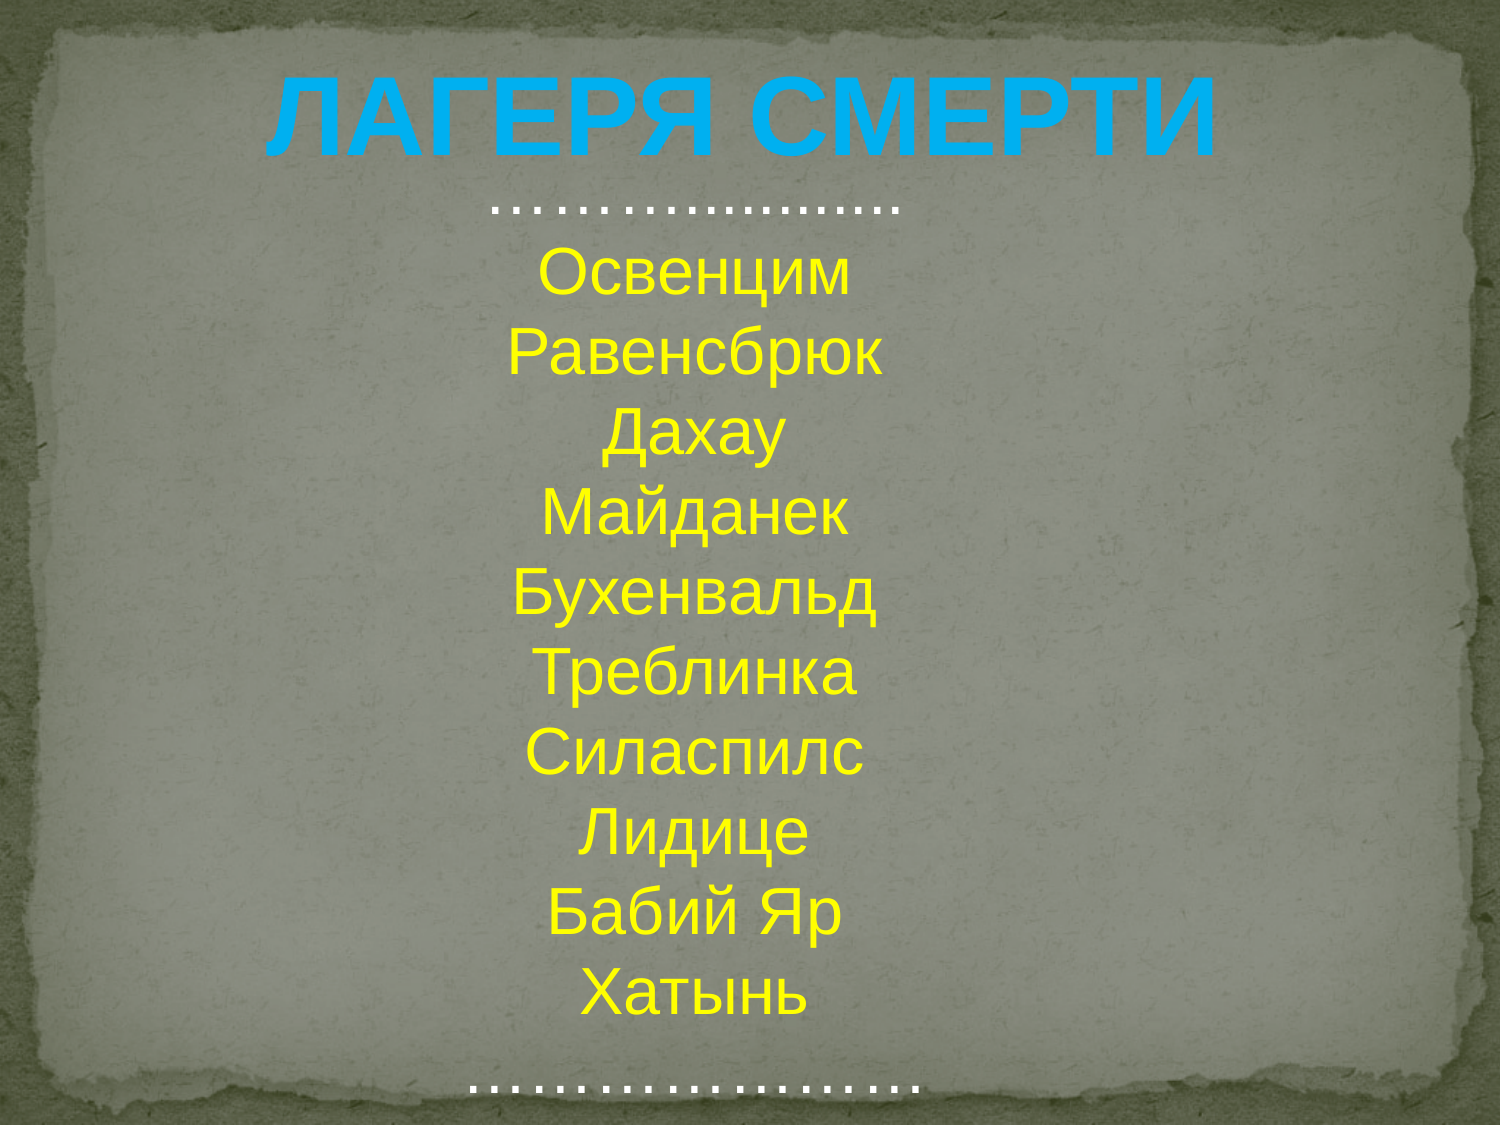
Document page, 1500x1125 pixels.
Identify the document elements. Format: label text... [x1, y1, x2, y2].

text_box ………............ Освенцим Равенсбрюк Дахау Майданек Бухенвальд Треблинка Силаспилс Лидице Бабий Яр Хатынь ………………… [442, 140, 947, 1115]
text_box Лагеря смерти [250, 35, 1236, 186]
